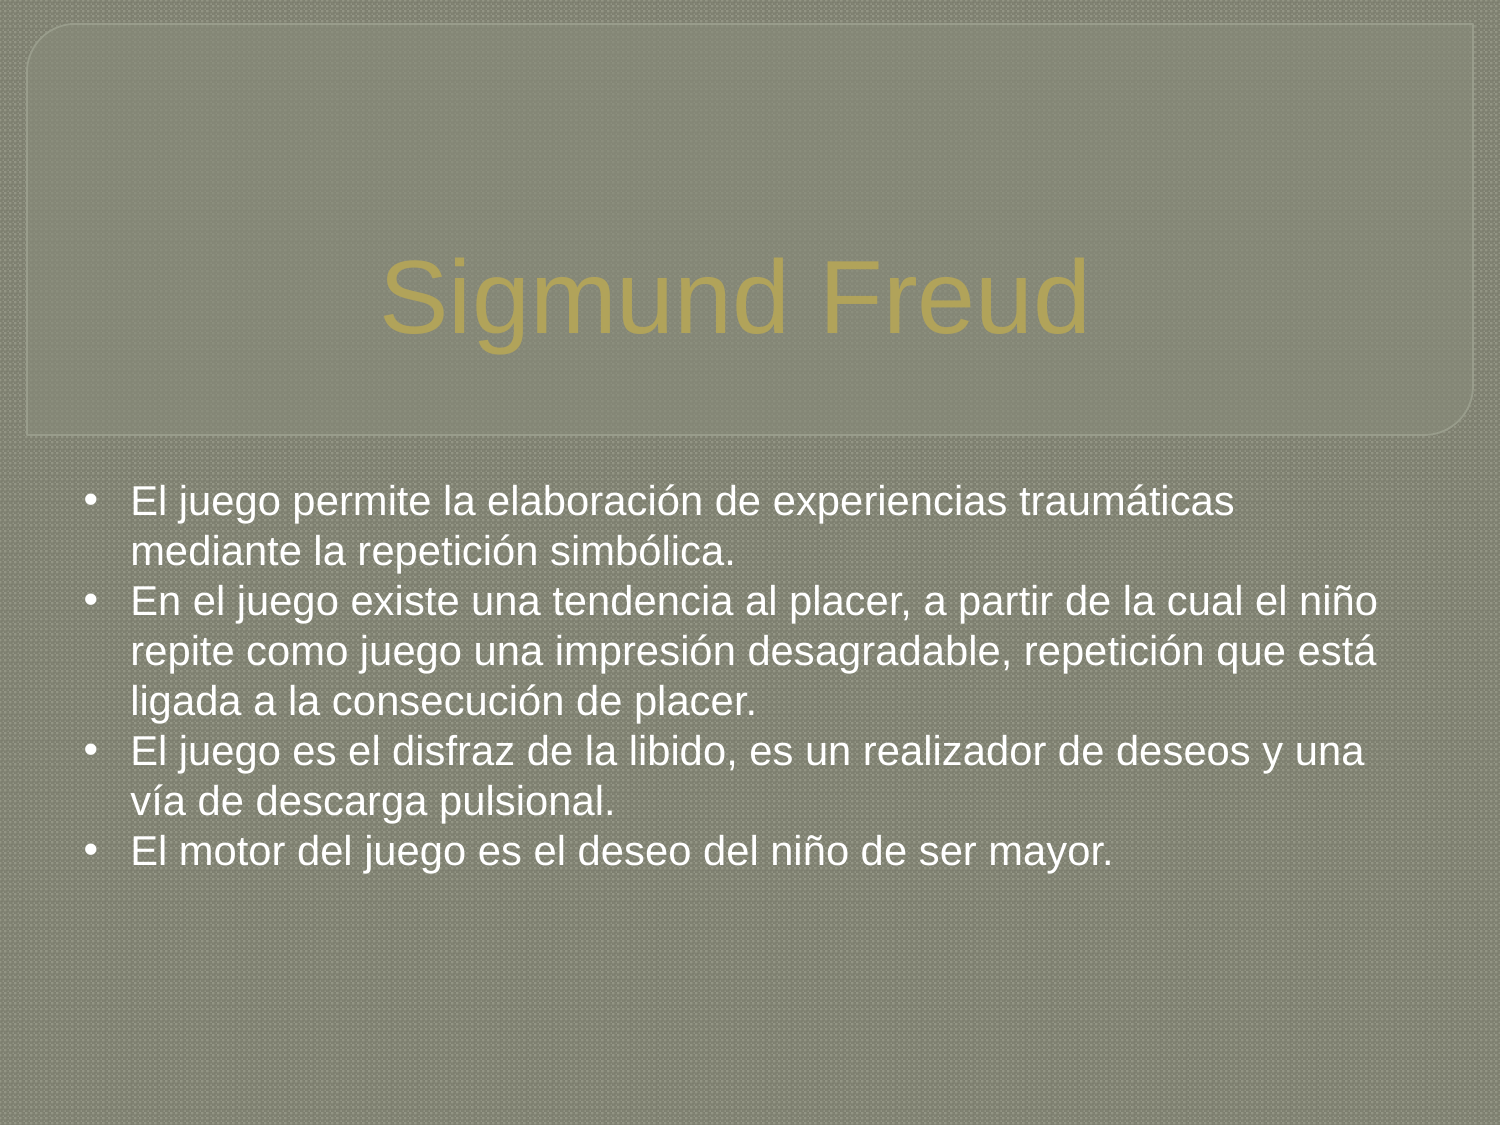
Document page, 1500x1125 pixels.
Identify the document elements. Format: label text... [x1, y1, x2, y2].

text_box El juego permite la elaboración de experiencias traumáticas mediante la repetición simbólica. En el juego existe una tendencia al placer, a partir de la cual el niño repite como juego una impresión desagradable, repetición que está ligada a la consecución de placer. El juego es el disfraz de la libido, es un realizador de deseos y una vía de descarga pulsional. El motor del juego es el deseo del niño de ser mayor. [76, 468, 1427, 882]
title Sigmund Freud [76, 62, 1427, 362]
